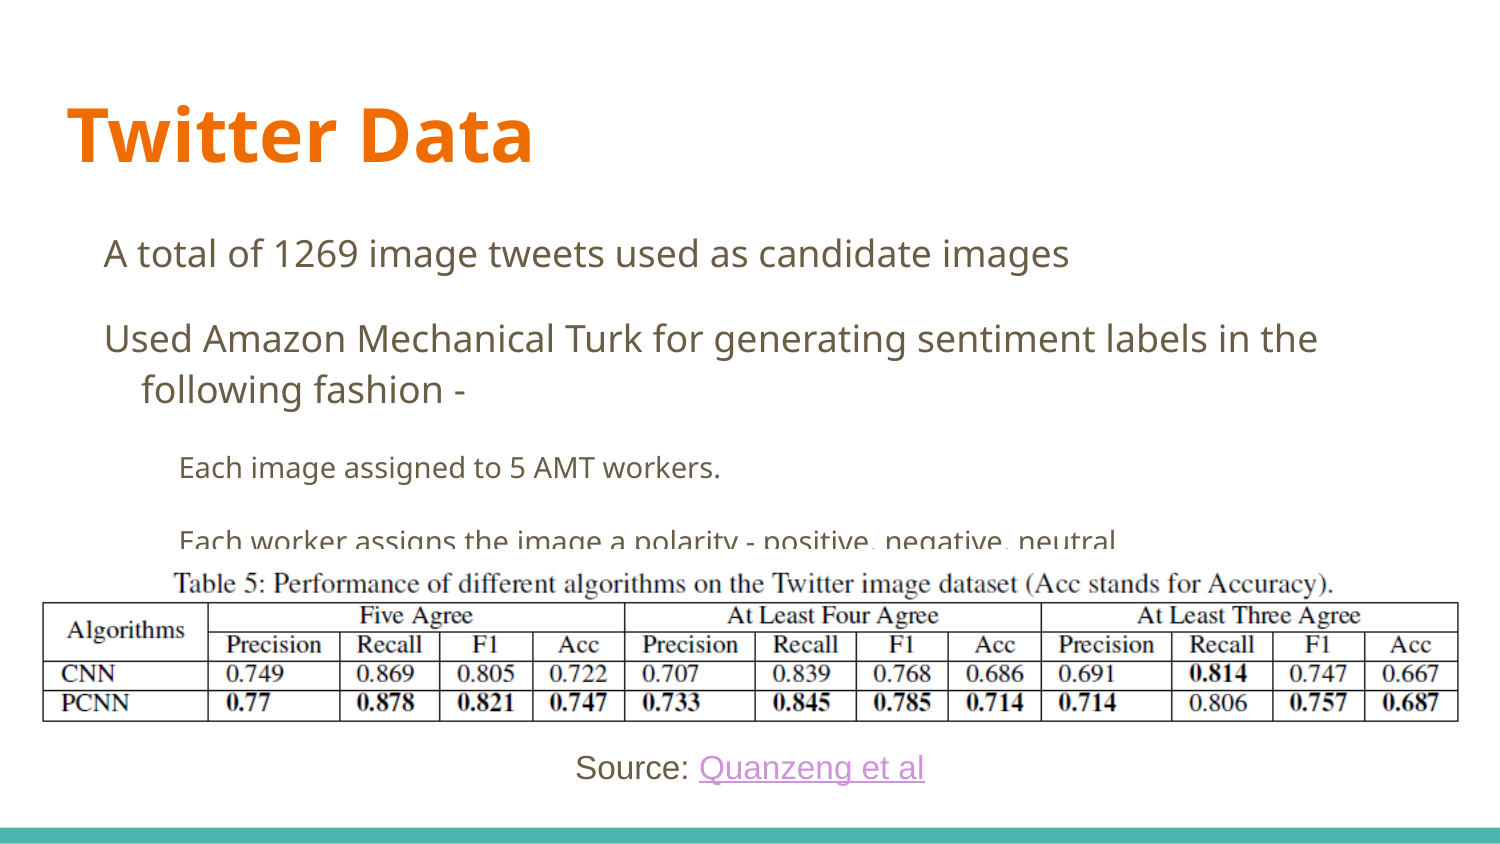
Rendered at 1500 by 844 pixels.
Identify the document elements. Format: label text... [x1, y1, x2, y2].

title Twitter Data [51, 72, 1449, 189]
list A total of 1269 image tweets used as candidate images Used Amazon Mechanical Turk for generating sentiment labels in the following fashion - Each image assigned to 5 AMT workers. Each worker assigns the image a polarity - positive, negative, neutral Only small proportion of the images had significant disagreement among the workers regarding its polarity [51, 207, 1449, 547]
picture [0, 548, 1500, 739]
text_box Source: Quanzeng et al [199, 747, 1301, 804]
